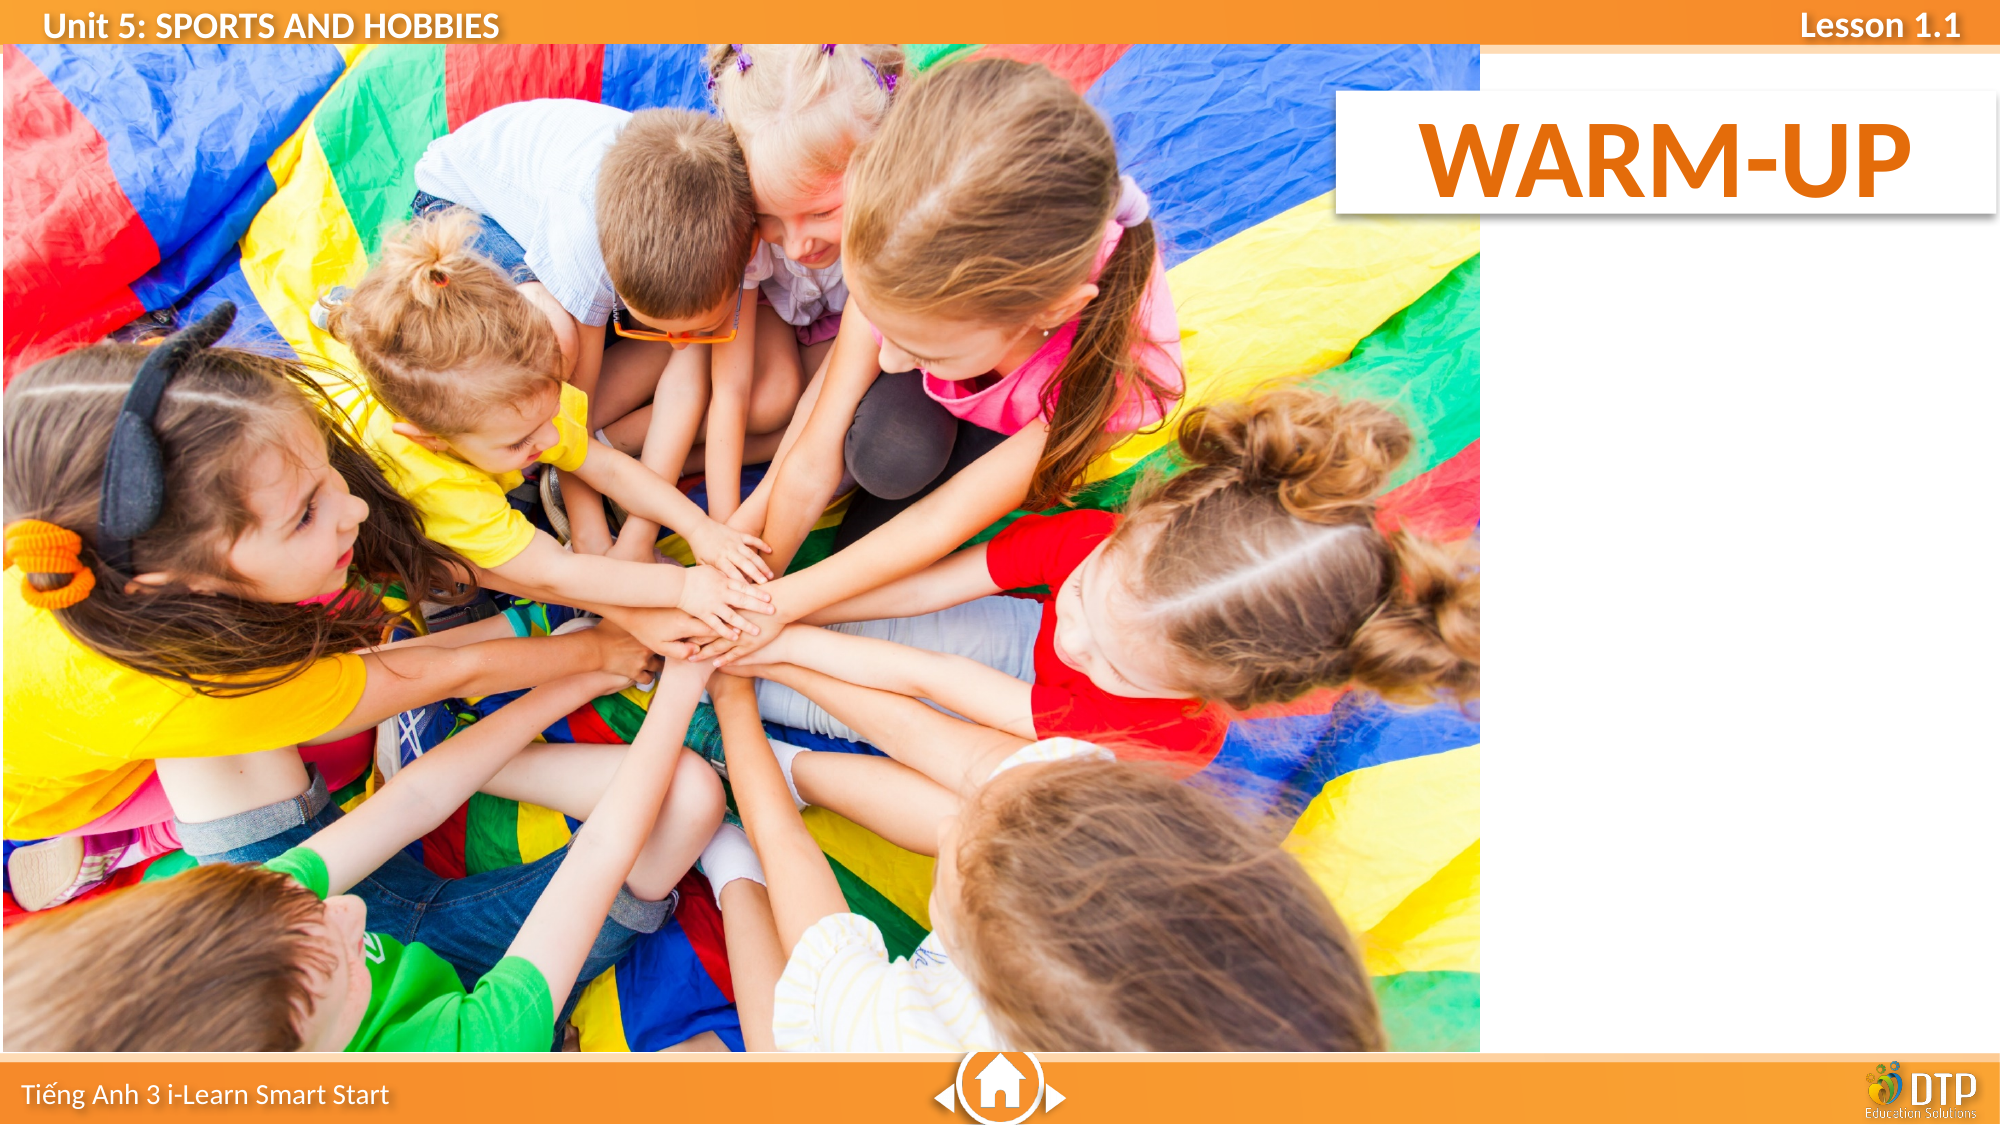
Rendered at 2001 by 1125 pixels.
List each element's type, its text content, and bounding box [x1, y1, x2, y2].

text_box WARM-UP [1485, 90, 1997, 214]
picture [0, 0, 2000, 1125]
